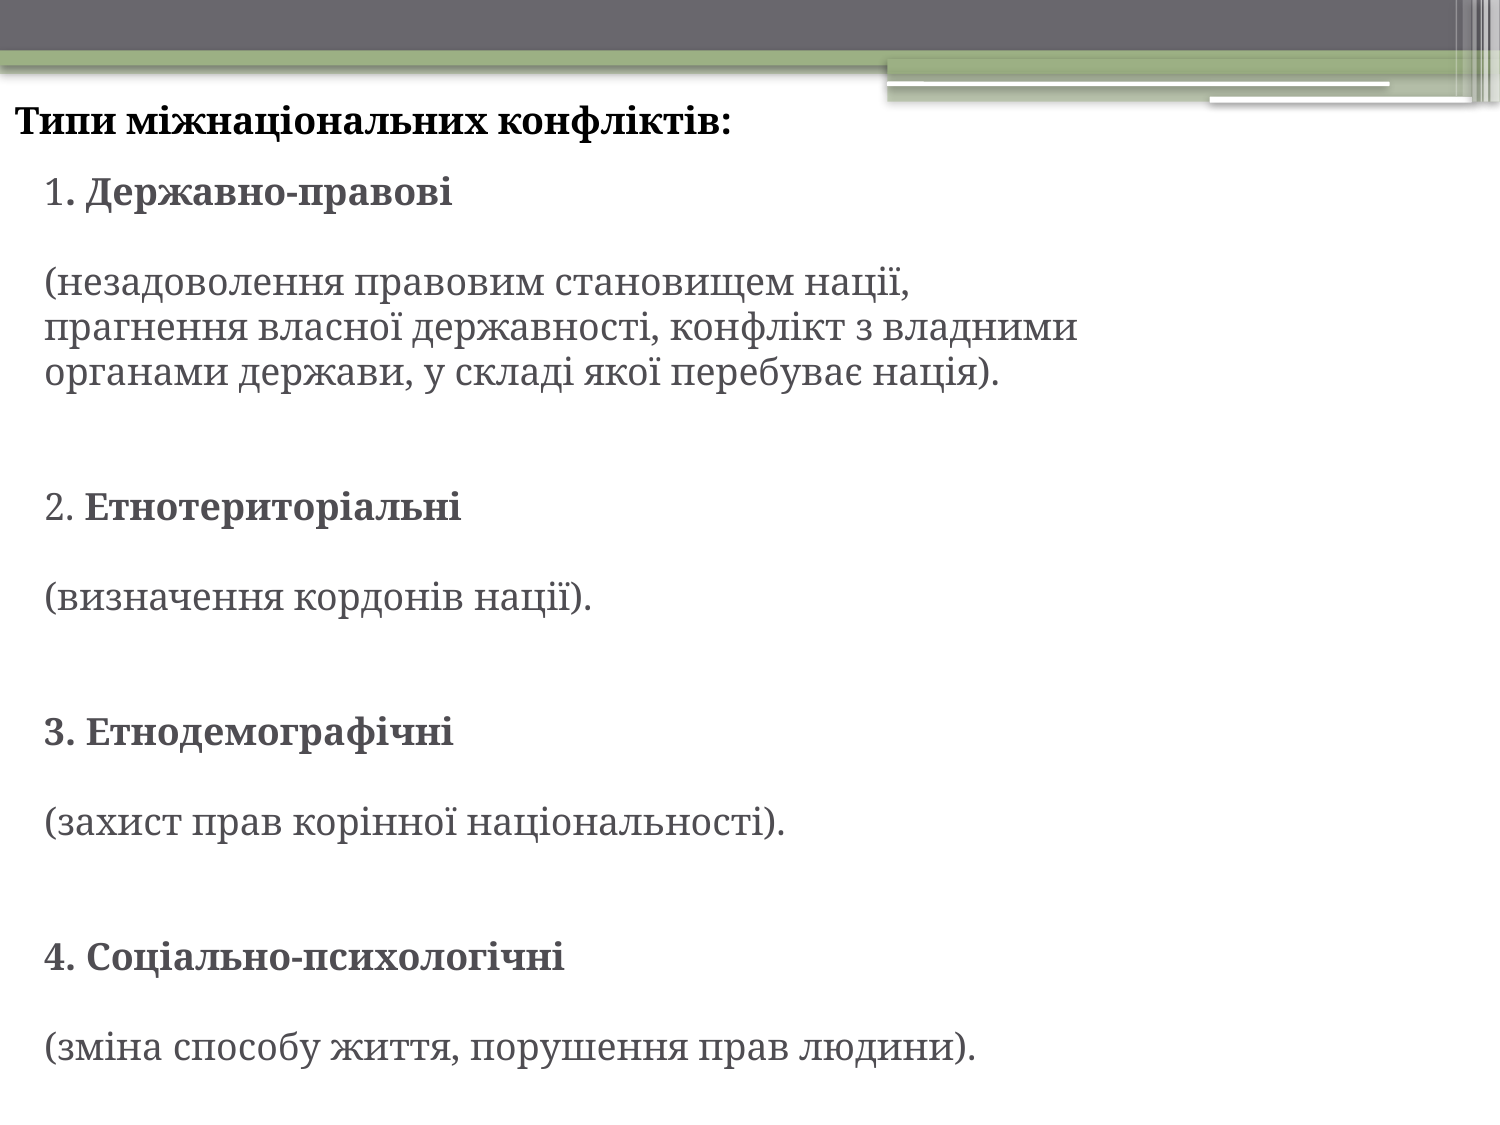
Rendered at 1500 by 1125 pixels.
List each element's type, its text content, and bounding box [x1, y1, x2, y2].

text_box 1. Державно-правові (незадоволення правовим становищем нації, прагнення власної державності, конфлікт з владними органами держави, у складі якої перебуває нація). 2. Етнотериторіальні (визначення кордонів нації). 3. Етнодемографічні (захист прав корінної національності). 4. Соціально-психологічні (зміна способу життя, порушення прав людини). [29, 160, 1125, 1076]
text_box Типи міжнаціональних конфліктів: [0, 89, 1125, 150]
